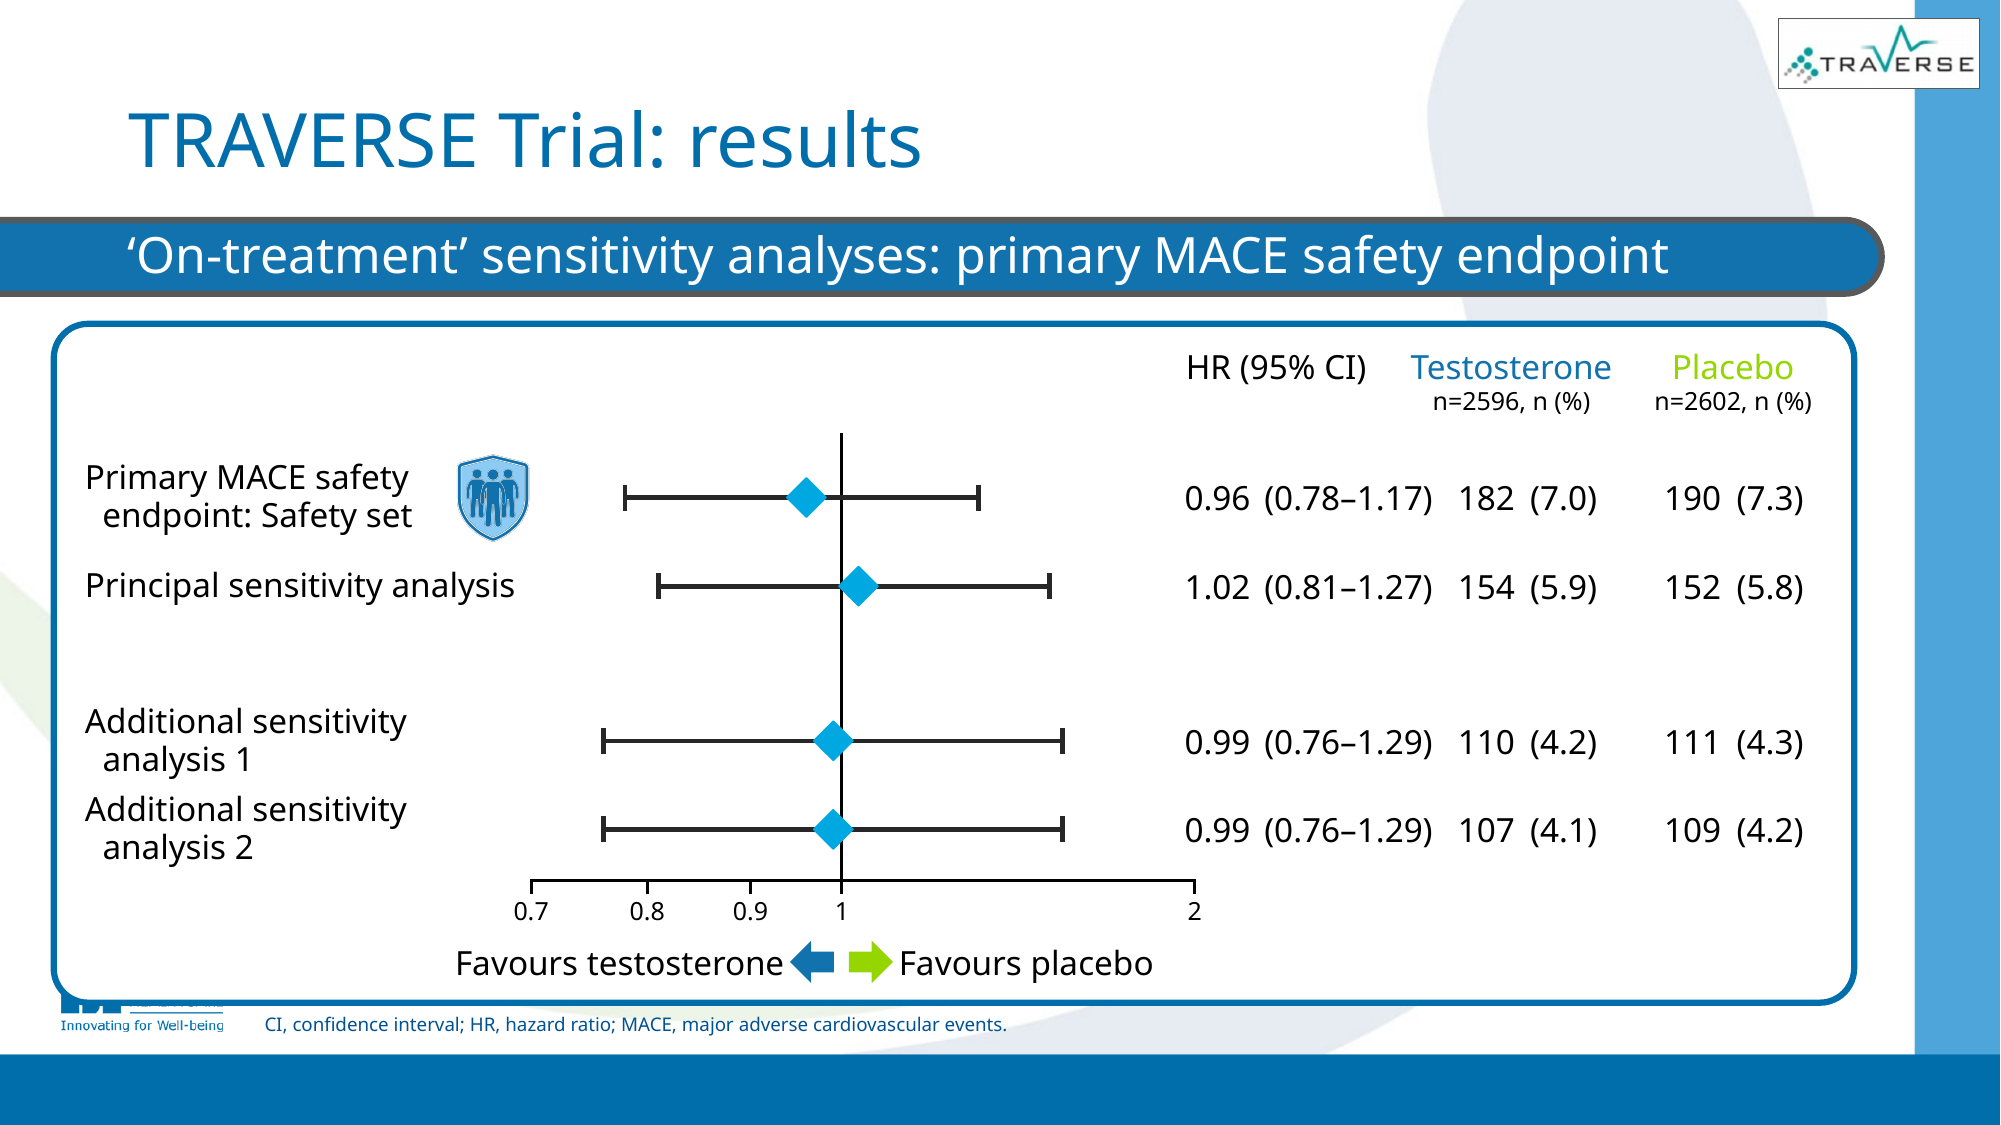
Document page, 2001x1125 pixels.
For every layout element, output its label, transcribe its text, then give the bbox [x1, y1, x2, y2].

text_box CI, confidence interval; HR, hazard ratio; MACE, major adverse cardiovascular events. [249, 1005, 1905, 1043]
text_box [53, 323, 1855, 1003]
text_box [0, 218, 1883, 295]
picture [0, 0, 2000, 1125]
title TRAVERSE Trial: results [113, 95, 1905, 201]
text_box ‘On-treatment’ sensitivity analyses: primary MACE safety endpoint [112, 223, 1840, 293]
